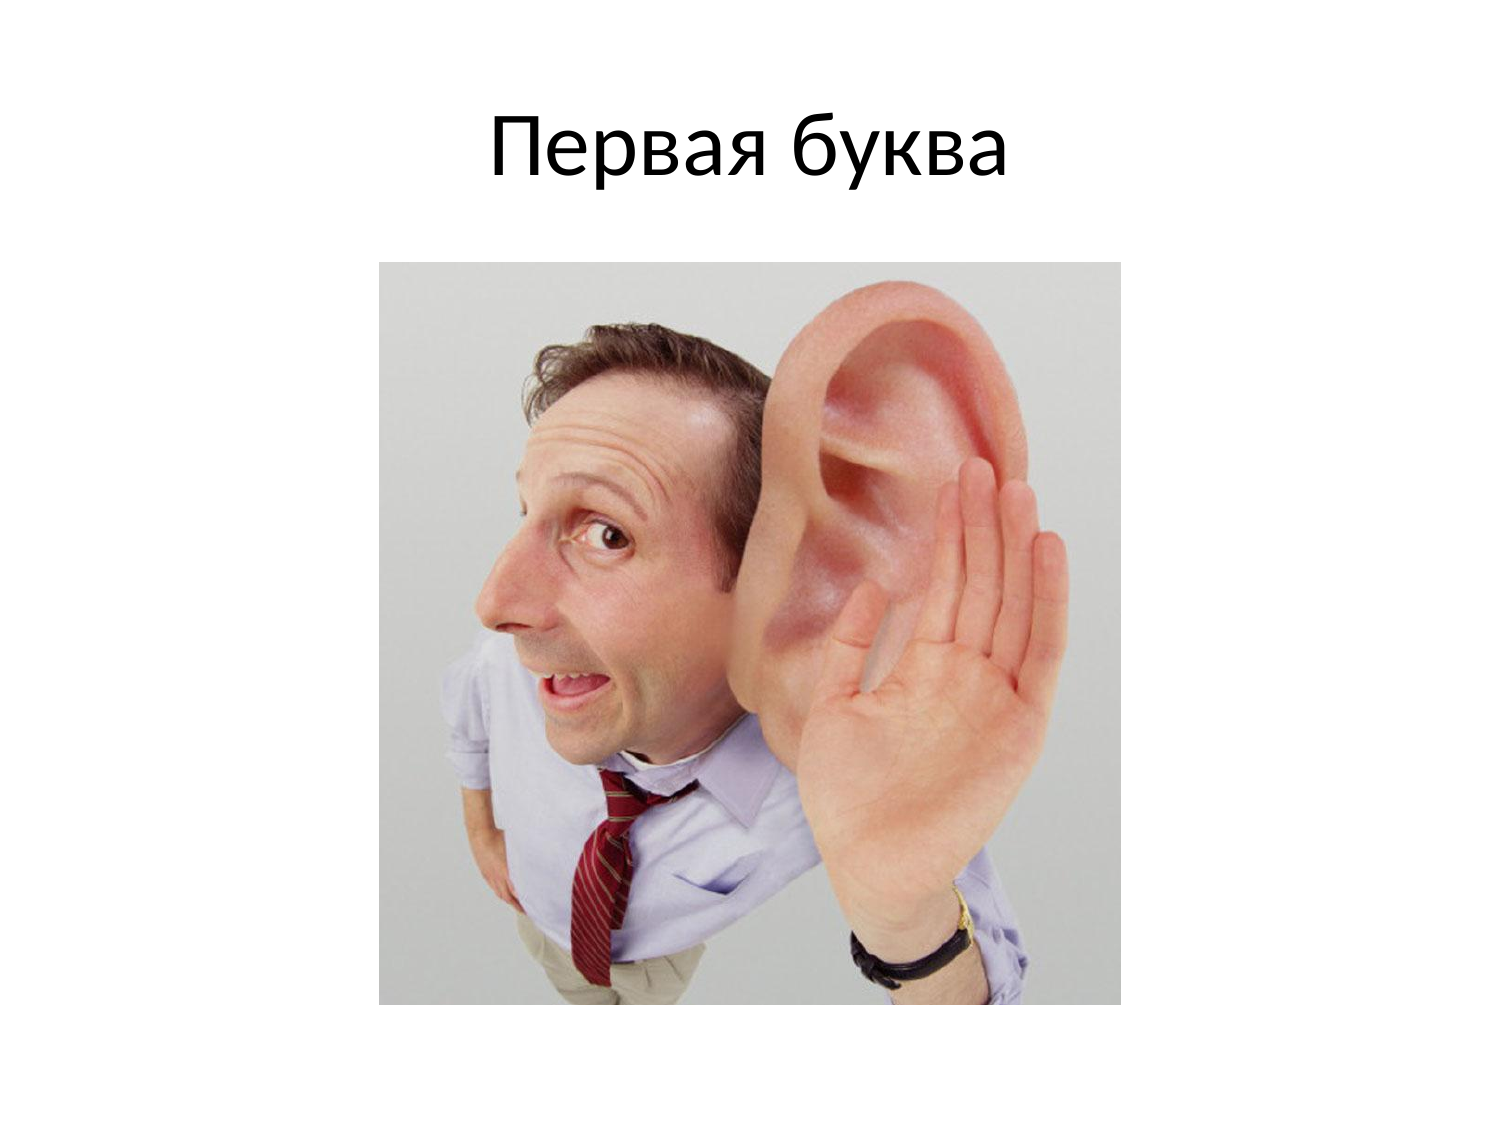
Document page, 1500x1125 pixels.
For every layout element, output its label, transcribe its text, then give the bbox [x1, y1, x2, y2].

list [379, 262, 1121, 1006]
title Первая буква [75, 45, 1425, 233]
